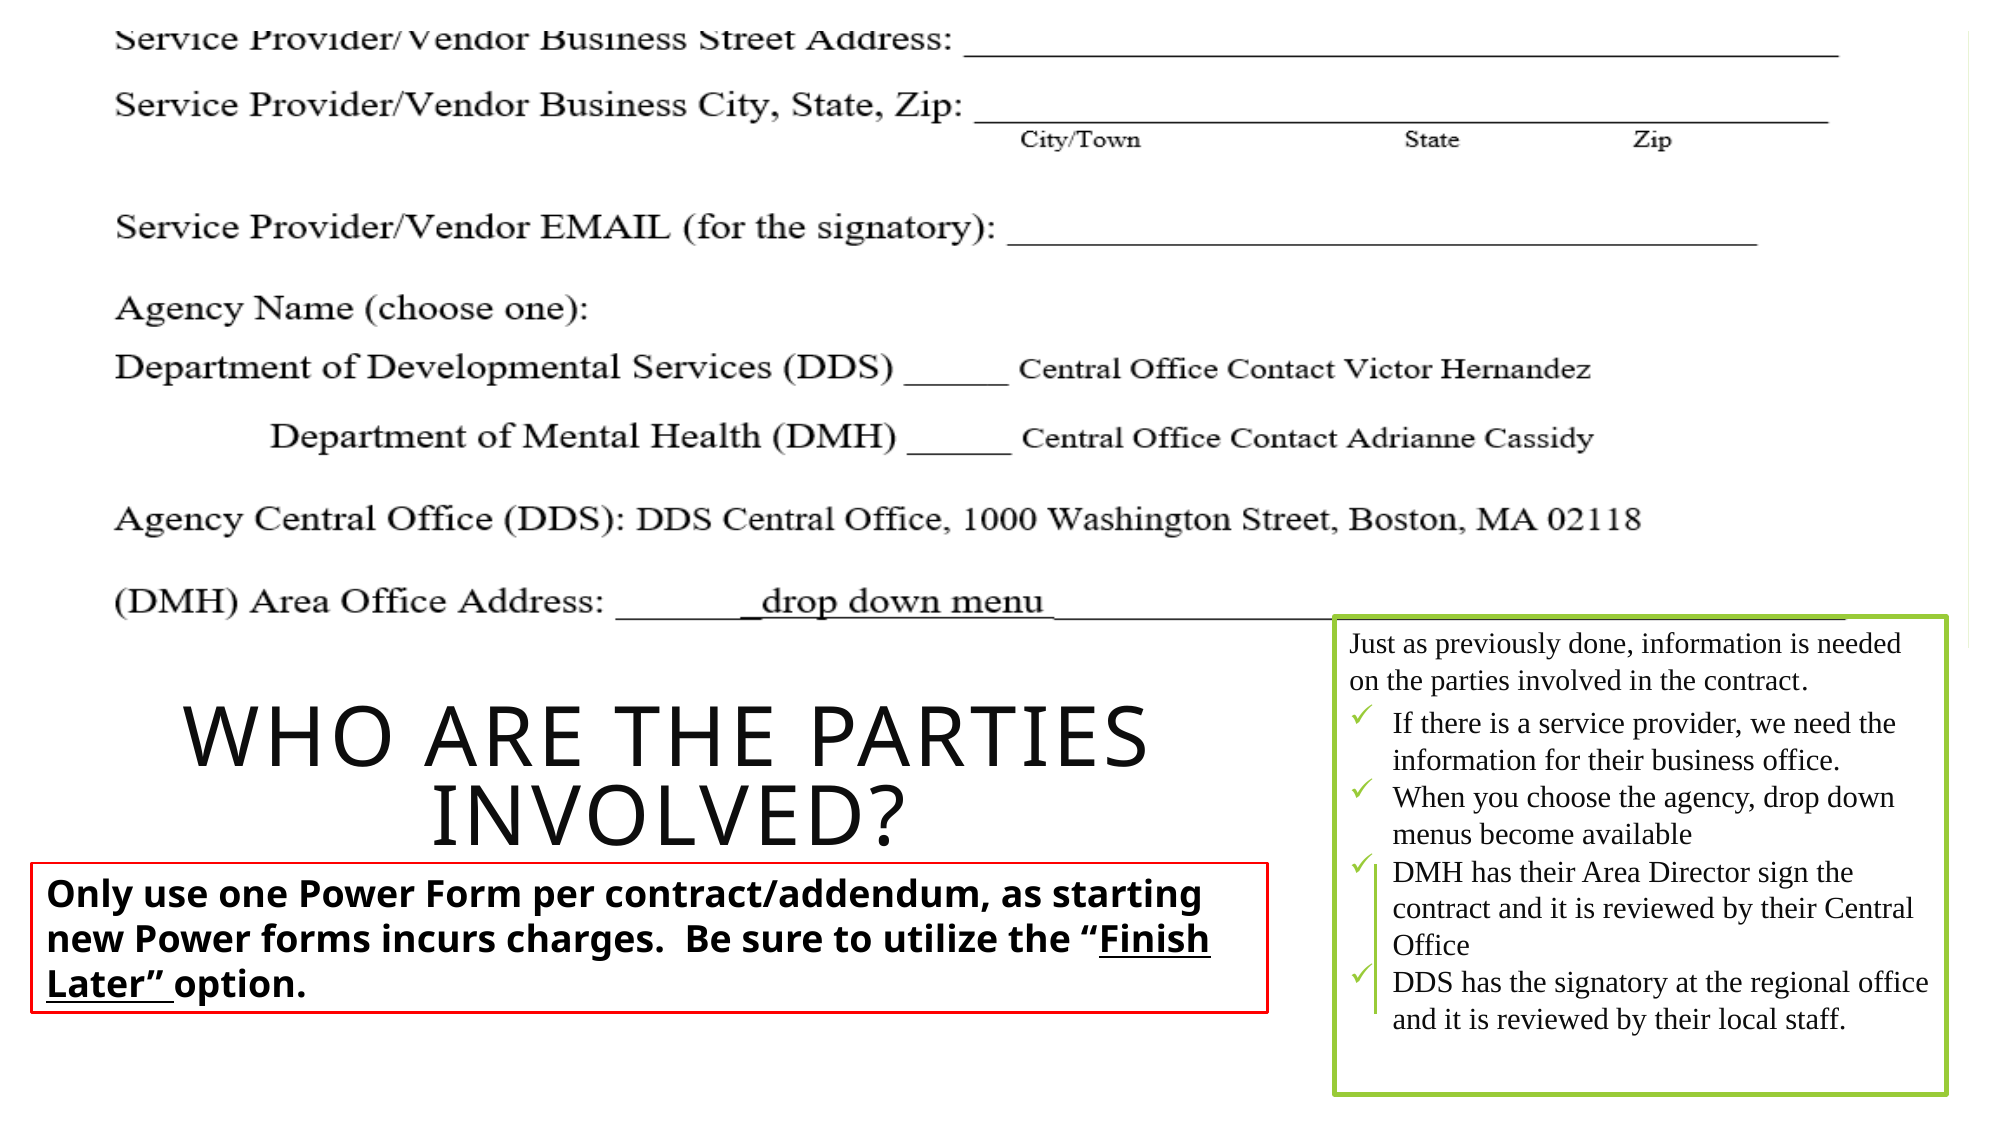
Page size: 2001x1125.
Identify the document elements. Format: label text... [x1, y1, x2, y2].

title Who are the parties involved? [31, 661, 1307, 902]
list Just as previously done, information is needed on the parties involved in the contract. If there is a service provider, we need the information for their business office. When you choose the agency, drop down menus become available DMH has their Area Director sign the contract and it is reviewed by their Central Office DDS has the signatory at the regional office and it is reviewed by their local staff. [1334, 658, 1947, 1095]
picture [30, 31, 1969, 649]
text_box Only use one Power Form per contract/addendum, as starting new Power forms incurs charges. Be sure to utilize the “Finish Later” option. [31, 862, 1268, 1013]
